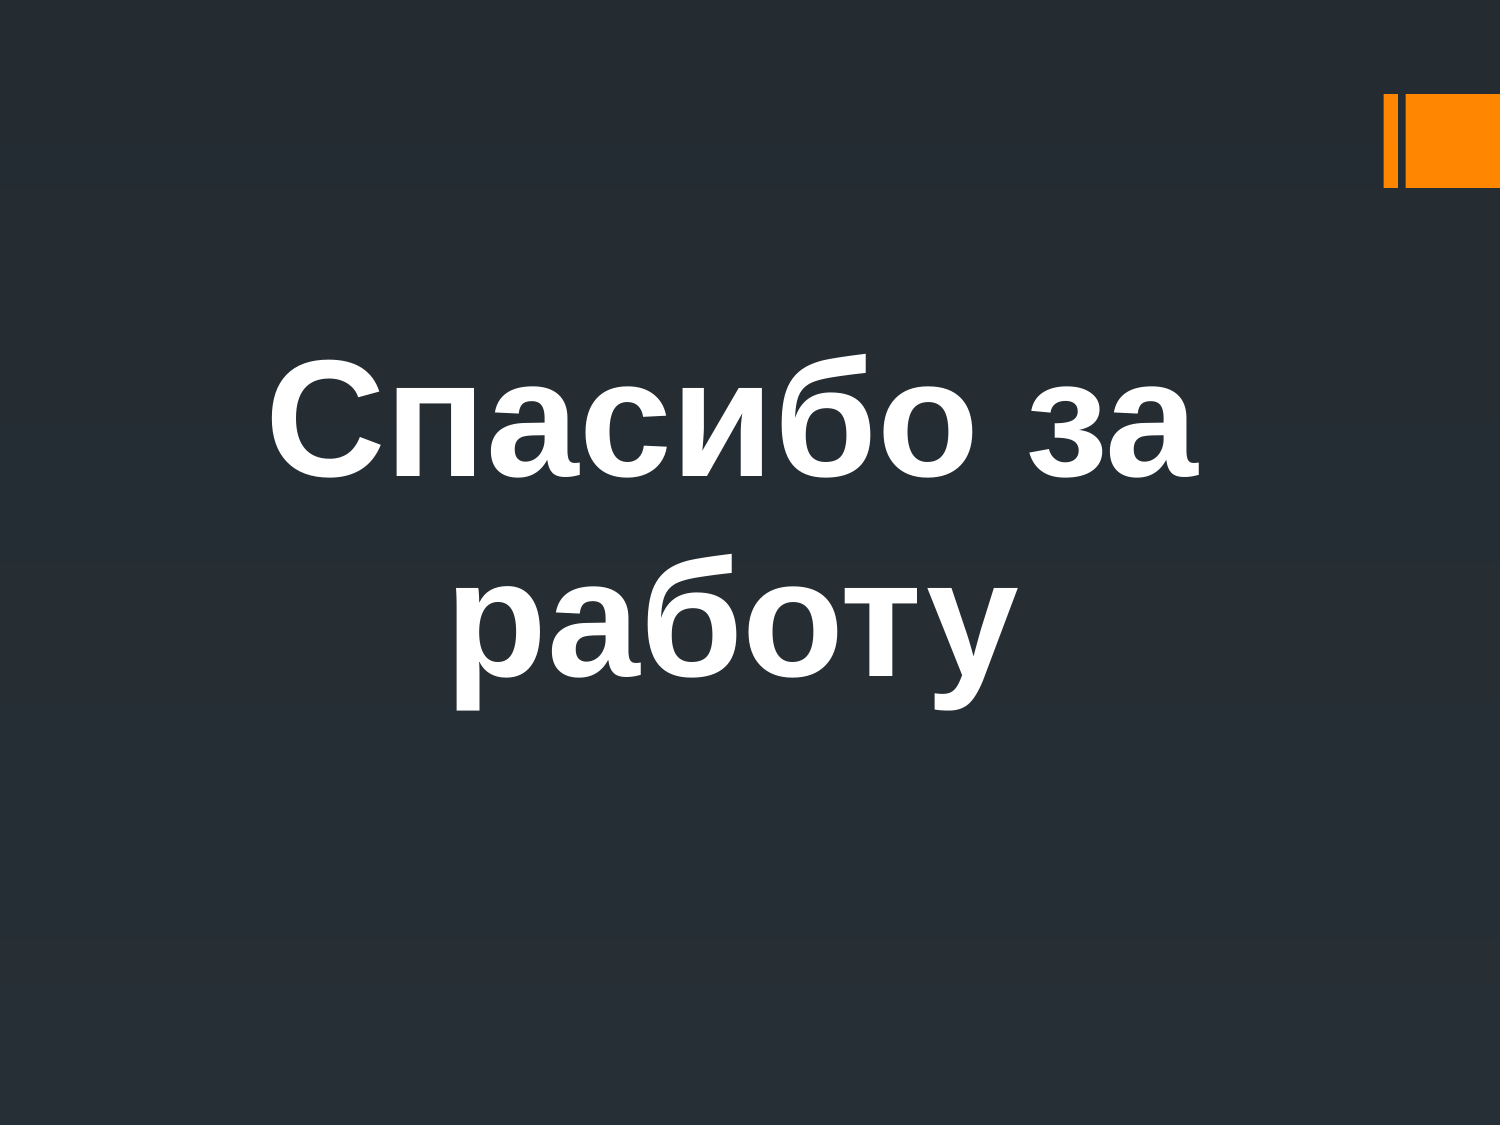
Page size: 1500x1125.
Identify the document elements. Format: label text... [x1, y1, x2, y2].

text_box Спасибо за работу [0, 302, 1465, 718]
